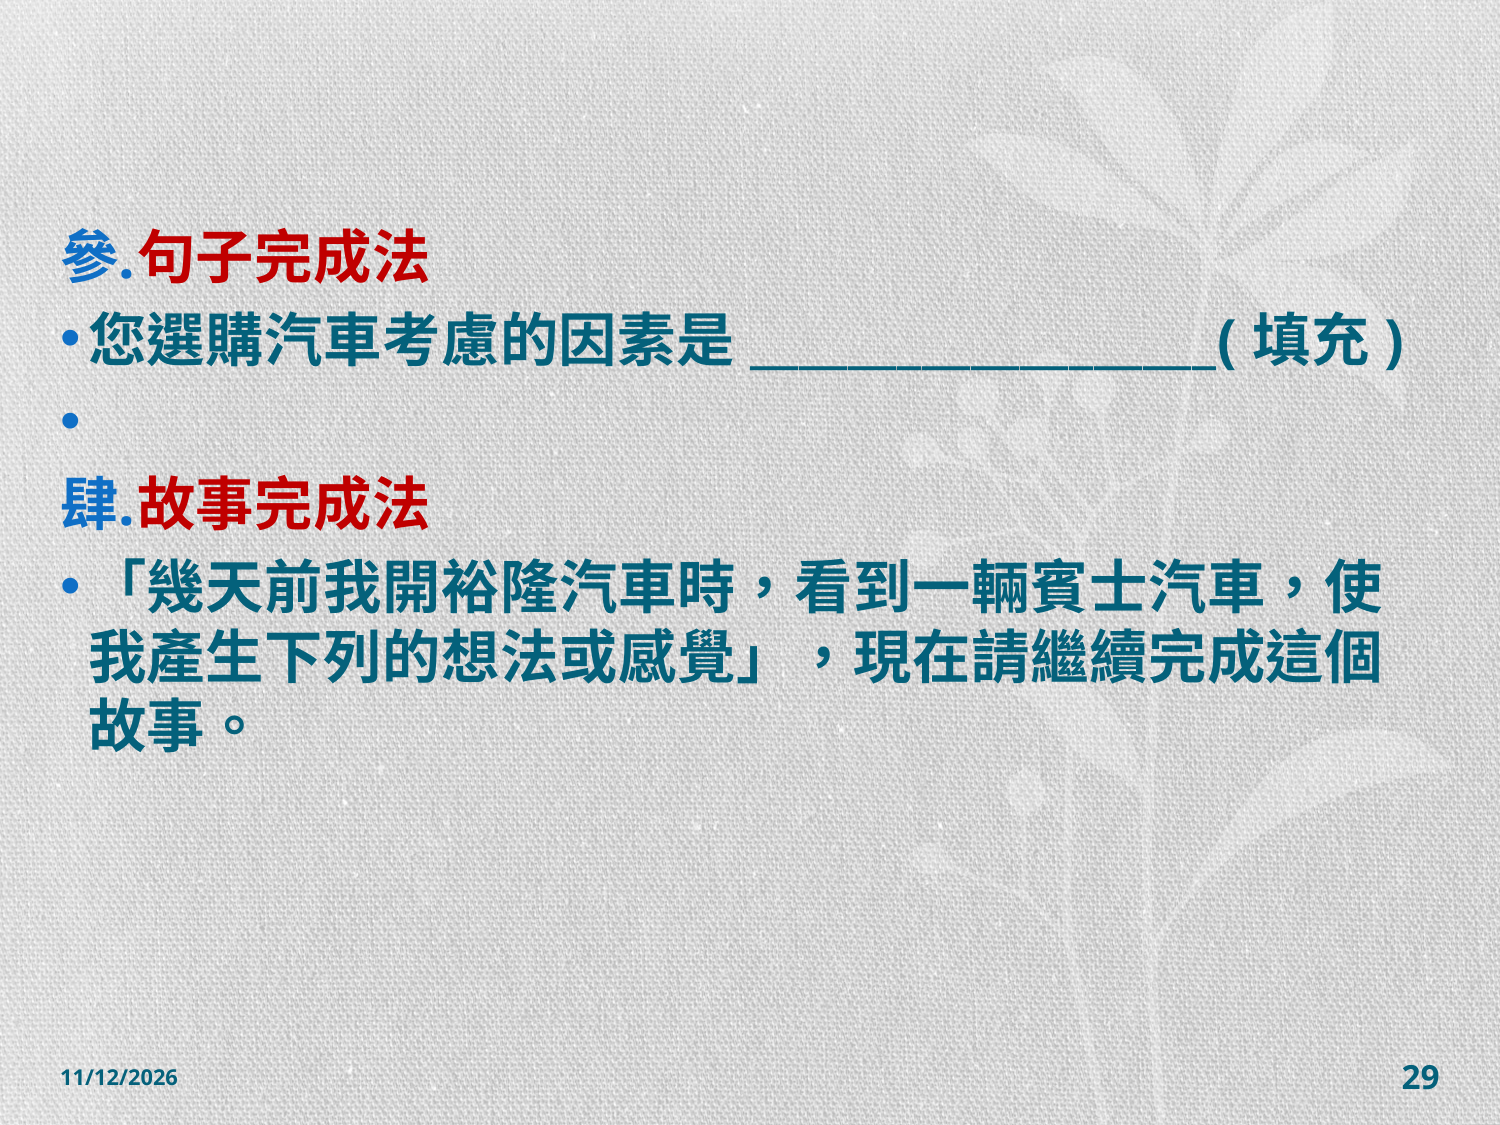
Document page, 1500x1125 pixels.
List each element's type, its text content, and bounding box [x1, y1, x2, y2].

list 句子完成法 您選購汽車考慮的因素是___________________(填充) 故事完成法 「幾天前我開裕隆汽車時，看到一輛賓士汽車，使我產生下列的想法或感覺」，現在請繼續完成這個故事。 [45, 213, 1455, 1023]
slide_number 29 [1310, 1054, 1455, 1103]
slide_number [45, 1054, 396, 1103]
